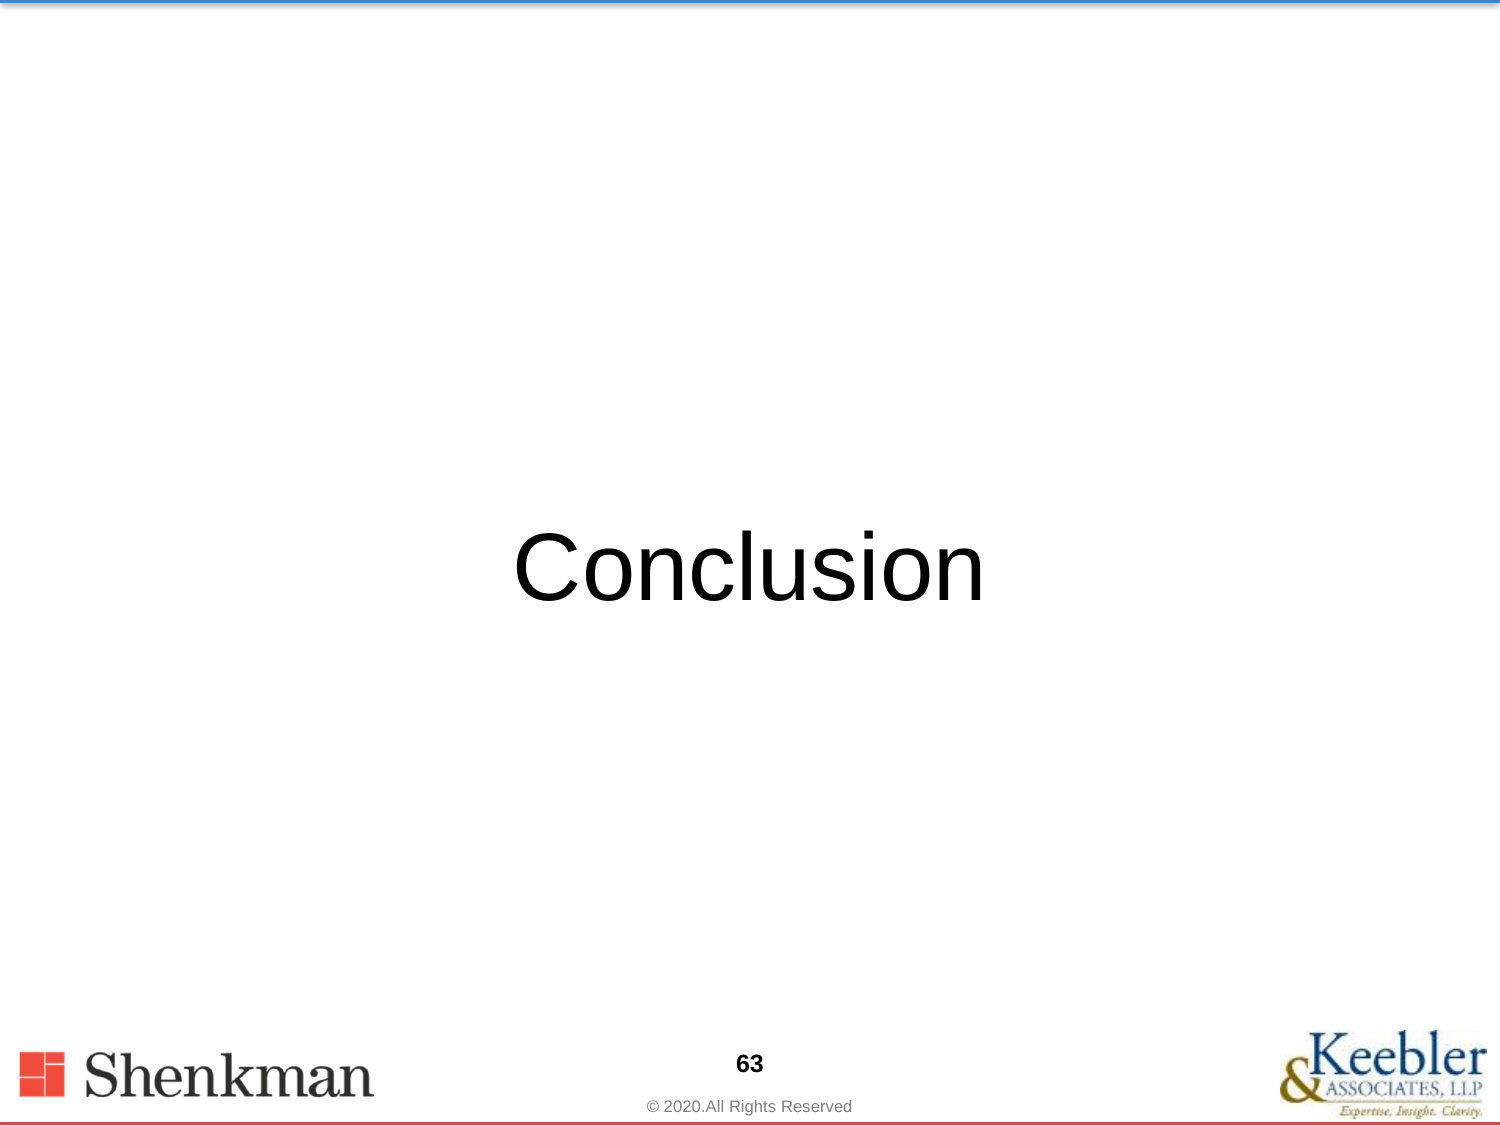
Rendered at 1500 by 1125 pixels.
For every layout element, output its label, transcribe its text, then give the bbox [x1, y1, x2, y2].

picture [12, 1037, 381, 1112]
picture [1280, 1030, 1487, 1119]
title Conclusion [200, 438, 1300, 687]
